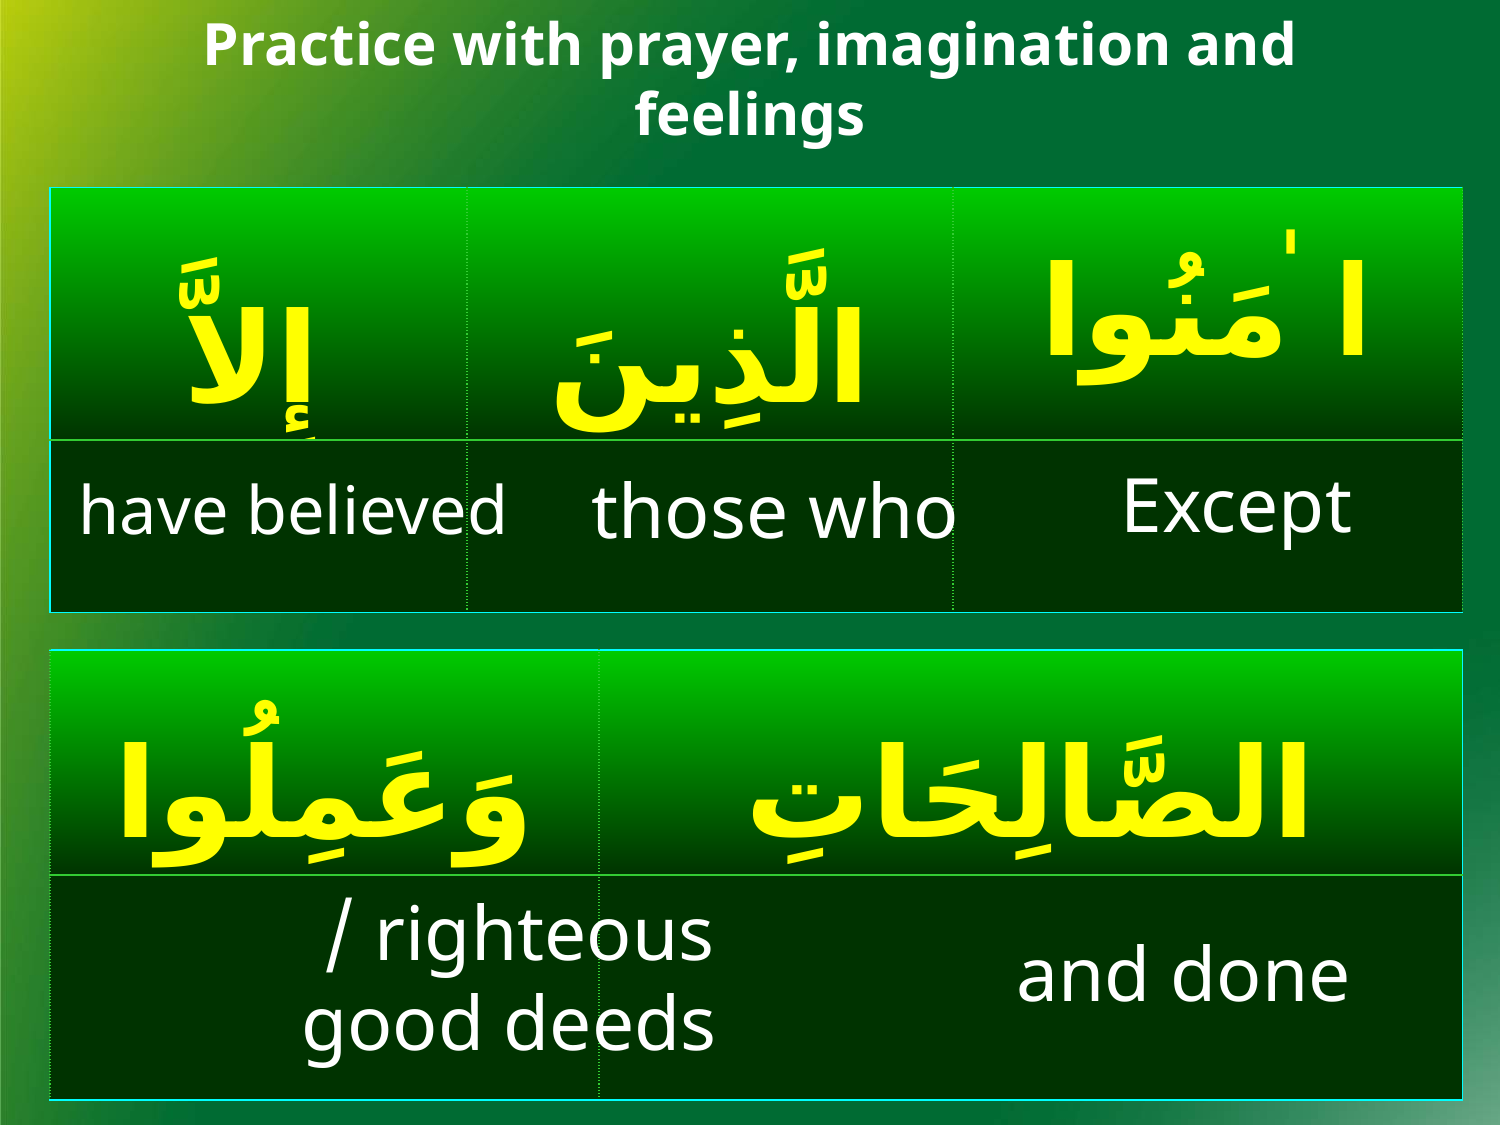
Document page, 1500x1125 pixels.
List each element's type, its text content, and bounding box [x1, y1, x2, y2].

table_cell [953, 441, 1462, 612]
text_box righteous / good deeds [286, 878, 732, 1073]
text_box and done [1002, 918, 1366, 1024]
table_header وَعَمِلُوا [50, 651, 599, 874]
table_header الصَّالِحَاتِ [599, 651, 1462, 874]
table_header الَّذِينَ [467, 188, 953, 439]
text_box Except [1105, 449, 1367, 555]
picture [0, 0, 1500, 1125]
table_cell [467, 441, 953, 612]
table_header إِلاَّ [51, 188, 467, 439]
text_box those who [577, 455, 974, 561]
table_cell [50, 876, 599, 1099]
table_header ا ٰمَنُوا [953, 188, 1462, 439]
text_box have believed [63, 460, 524, 555]
text_box Practice with prayer, imagination and feelings [74, 49, 1425, 105]
table_cell [51, 441, 467, 612]
table_cell [599, 876, 1462, 1099]
